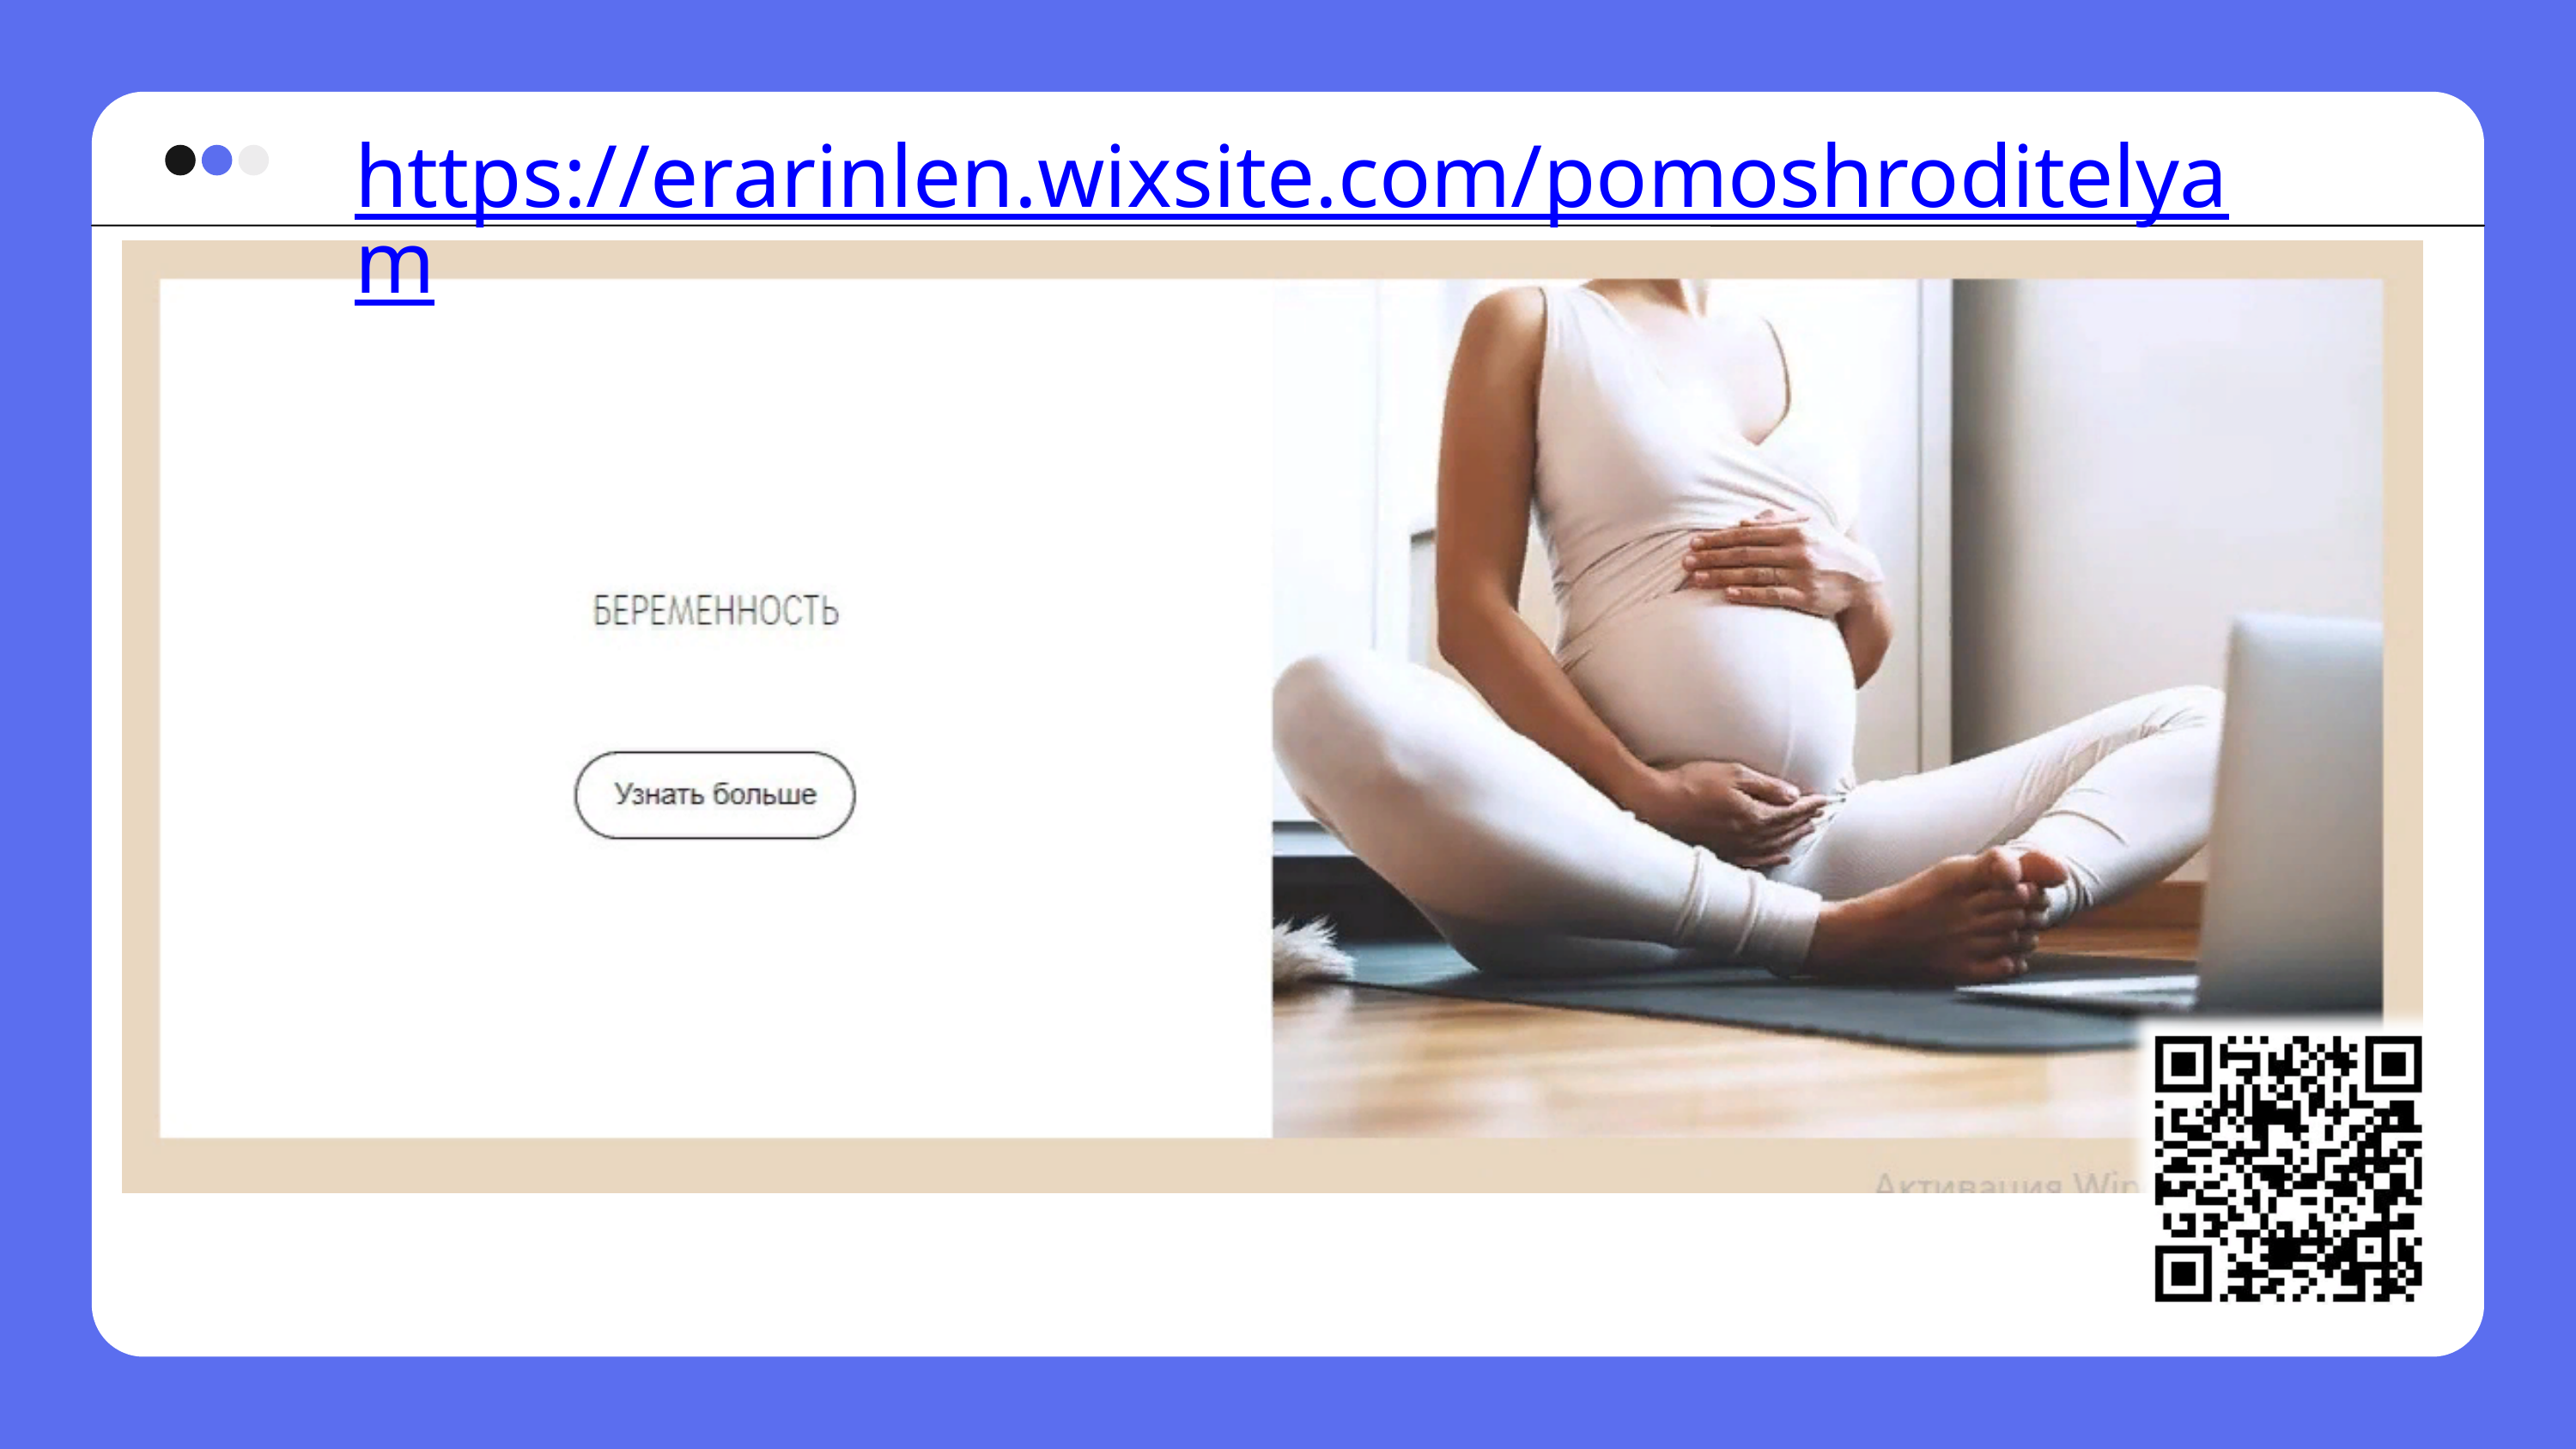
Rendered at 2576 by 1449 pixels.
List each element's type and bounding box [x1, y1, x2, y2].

picture [122, 239, 2454, 1334]
text_box [91, 91, 2485, 1357]
